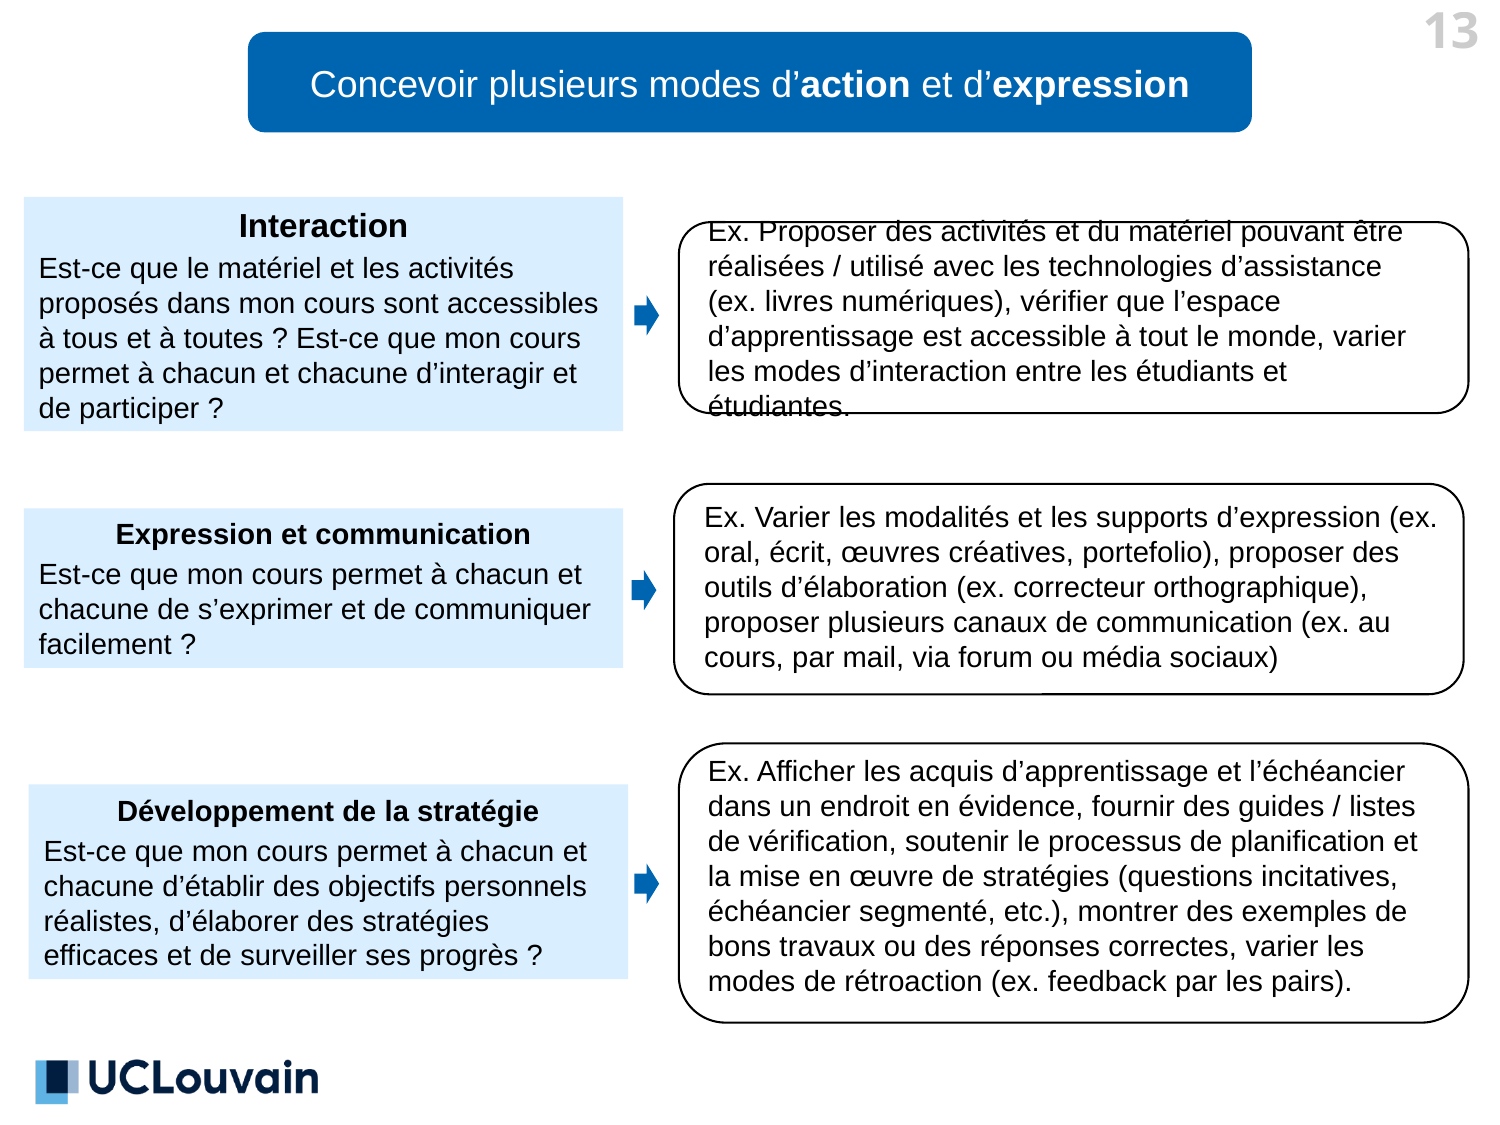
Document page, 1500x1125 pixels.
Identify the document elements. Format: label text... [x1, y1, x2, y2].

text_box [673, 482, 1465, 696]
picture [14, 1038, 340, 1115]
text_box Ex. Proposer des activités et du matériel pouvant être réalisées / utilisé avec les technologies d’assistance (ex. livres numériques), vérifier que l’espace d’apprentissage est accessible à tout le monde, varier les modes d’interaction entre les étudiants et étudiantes. [692, 278, 1455, 356]
slide_number 13 [1400, 0, 1495, 75]
text_box Ex. Varier les modalités et les supports d’expression (ex. oral, écrit, œuvres créatives, portefolio), proposer des outils d’élaboration (ex. correcteur orthographique), proposer plusieurs canaux de communication (ex. au cours, par mail, via forum ou média sociaux) [688, 550, 1474, 622]
text_box Développement de la stratégie Est-ce que mon cours permet à chacun et chacune d’établir des objectifs personnels réalistes, d’élaborer des stratégies efficaces et de surveiller ses progrès ? [28, 784, 629, 980]
text_box [633, 294, 660, 337]
text_box [630, 569, 658, 612]
text_box [677, 742, 1470, 1024]
text_box Interaction Est-ce que le matériel et les activités proposés dans mon cours sont accessibles à tous et à toutes ? Est-ce que mon cours permet à chacun et chacune d’interagir et de participer ? [23, 196, 624, 432]
text_box Concevoir plusieurs modes d’action et d’expression [246, 30, 1254, 134]
text_box Expression et communication Est-ce que mon cours permet à chacun et chacune de s’exprimer et de communiquer facilement ? [23, 508, 624, 668]
text_box [677, 221, 1470, 415]
text_box [633, 862, 660, 905]
text_box Ex. Afficher les acquis d’apprentissage et l’échéancier dans un endroit en évidence, fournir des guides / listes de vérification, soutenir le processus de planification et la mise en œuvre de stratégies (questions incitatives, échéancier segmenté, etc.), montrer des exemples de bons travaux ou des réponses correctes, varier les modes de rétroaction (ex. feedback par les pairs). [692, 824, 1455, 926]
